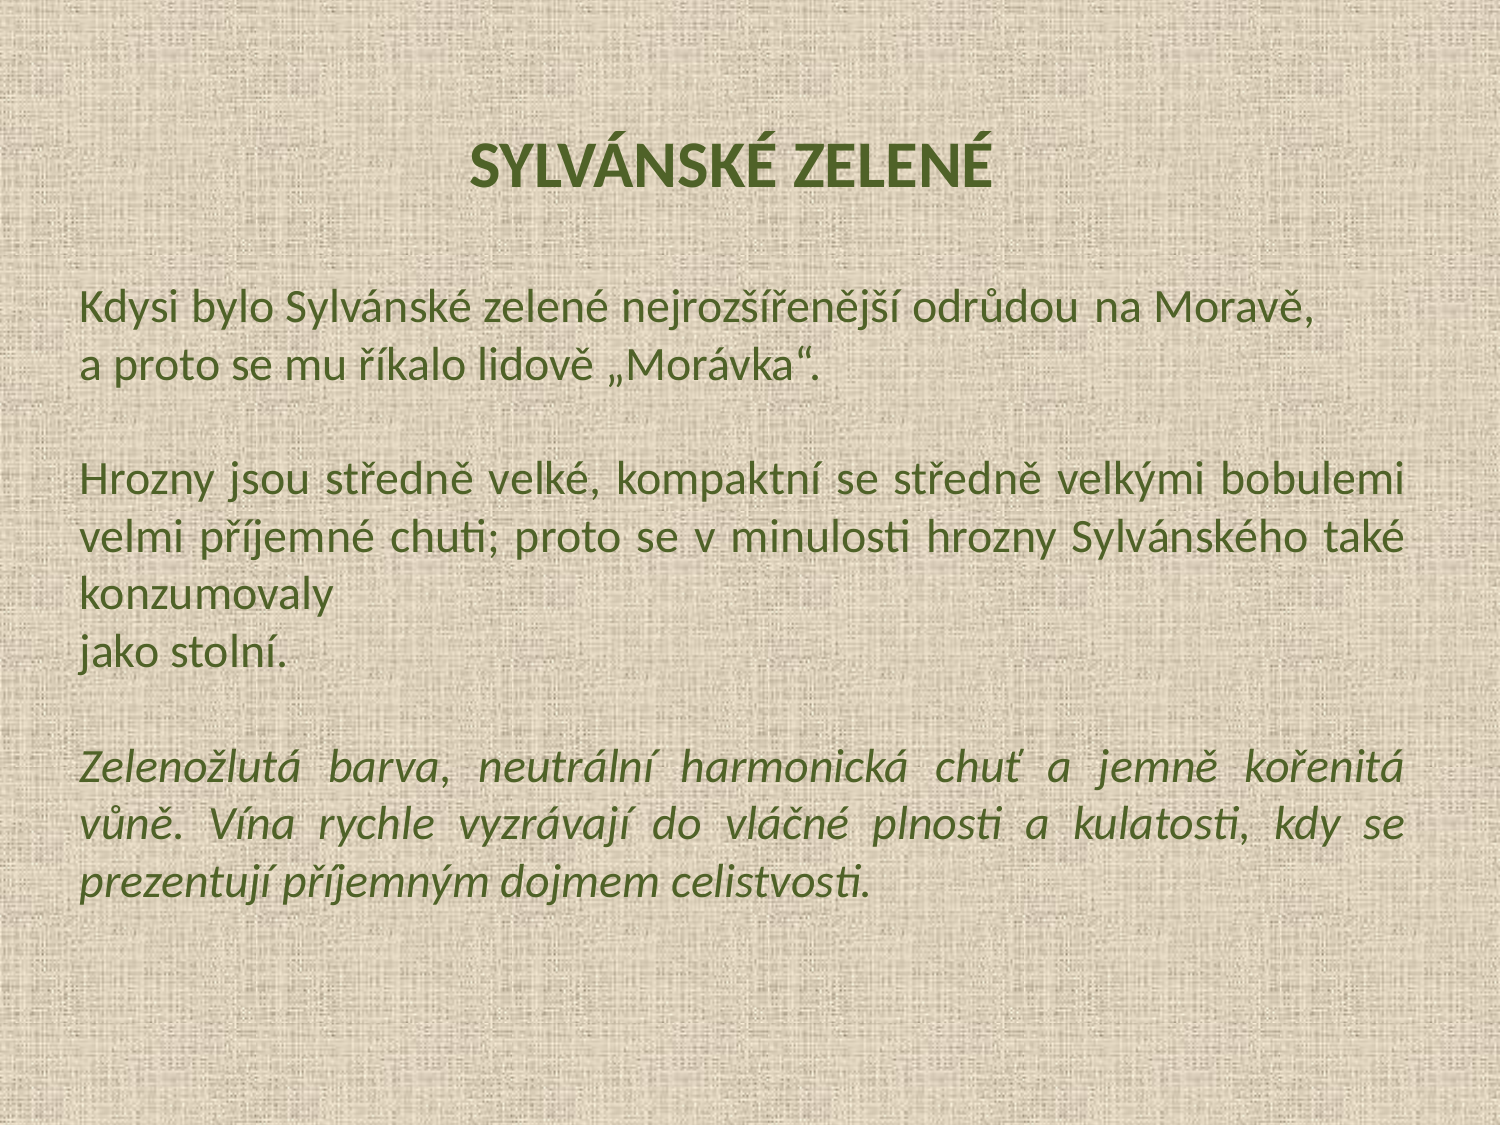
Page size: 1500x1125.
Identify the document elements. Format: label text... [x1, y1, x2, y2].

picture [0, 0, 1500, 1125]
text_box Kdysi bylo Sylvánské zelené nejrozšířenější odrůdou na Moravě, a proto se mu říkalo lidově „Morávka“. Hrozny jsou středně velké, kompaktní se středně velkými bobulemi velmi příjemné chuti; proto se v minulosti hrozny Sylvánského také konzumovaly jako stolní. Zelenožlutá barva, neutrální harmonická chuť a jemně kořenitá vůně. Vína rychle vyzrávají do vláčné plnosti a kulatosti, kdy se prezentují příjemným dojmem celistvosti. [64, 267, 1424, 914]
text_box SYLVÁNSKÉ ZELENÉ [454, 113, 1022, 209]
